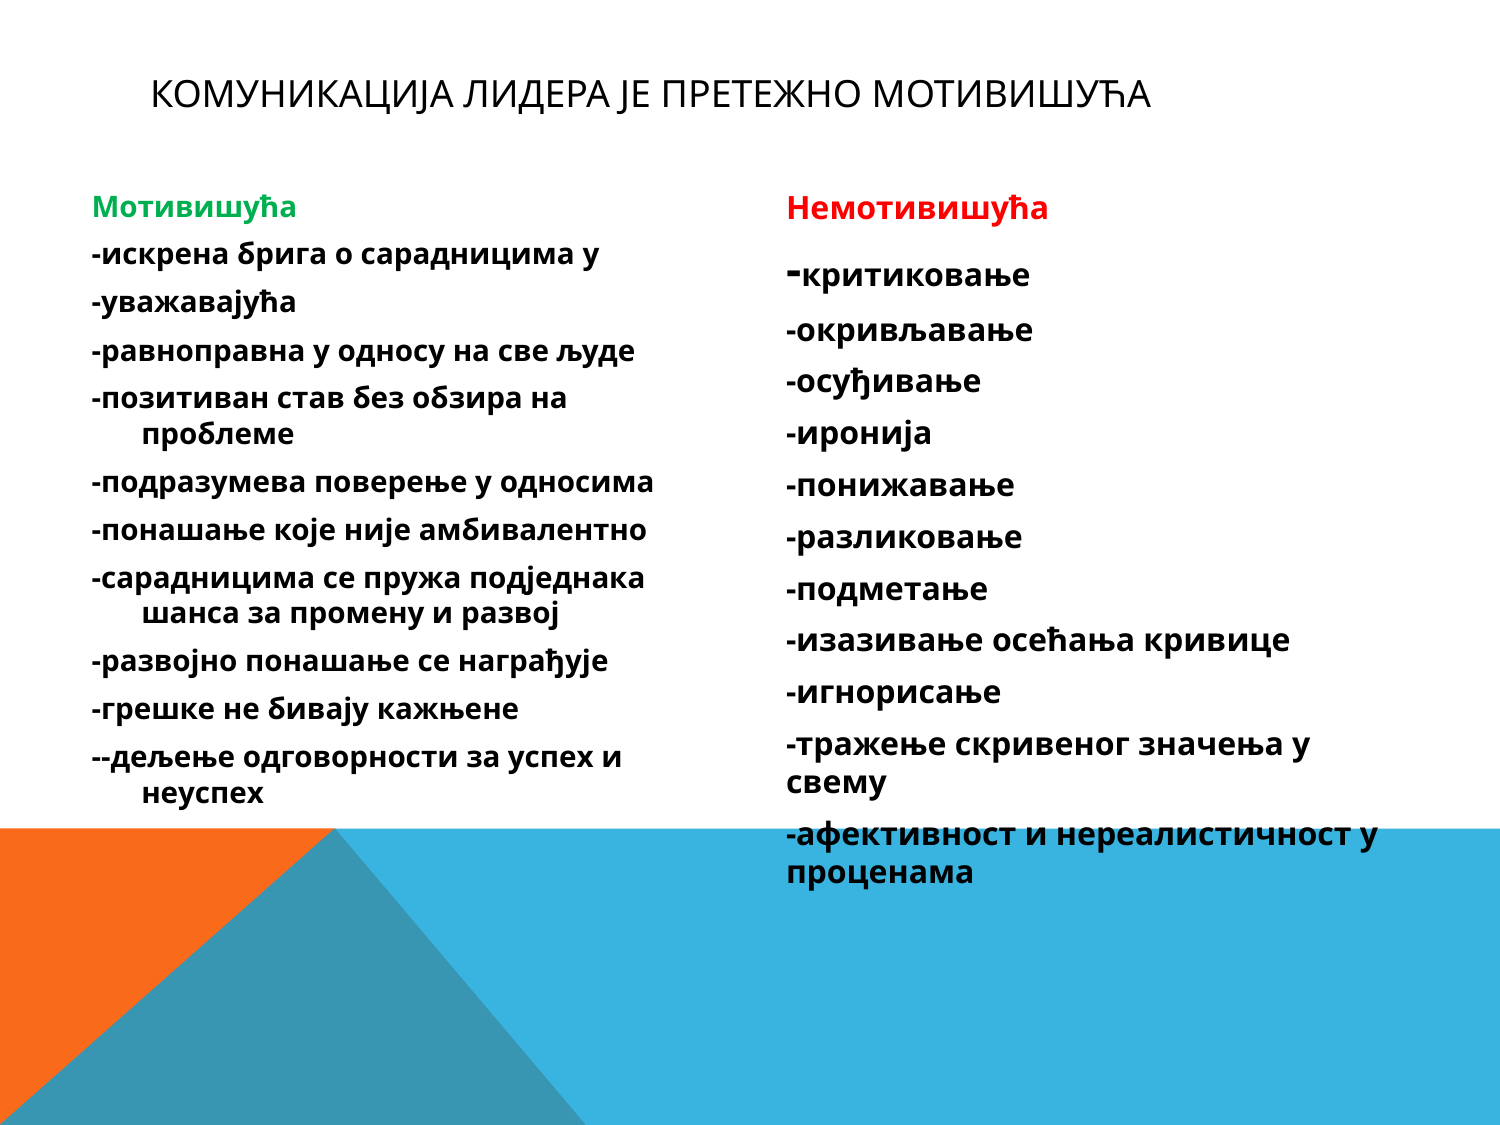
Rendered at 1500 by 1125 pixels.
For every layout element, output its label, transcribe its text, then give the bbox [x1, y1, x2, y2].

list Мотивишућа -искрена брига о сарадницима у -уважавајућа -равноправна у односу на све људе -позитиван став без обзира на проблеме -подразумева поверење у односима -понашање које није амбивалентно -сарадницима се пружа подједнака шанса за промену и развој -развојно понашање се награђује -грешке не бивају кажњене --дељење одговорности за успех и неуспех [76, 179, 680, 917]
title Комуникација лидера је претежно мотивишућа [135, 60, 1369, 150]
list Немотивишућа -критиковање -окривљавање -осуђивање -иронија -понижавање -разликовање -подметање -изазивање осећања кривице -игнорисање -тражење скривеног значења у свему -афективност и нереалистичност у проценама [771, 179, 1412, 906]
